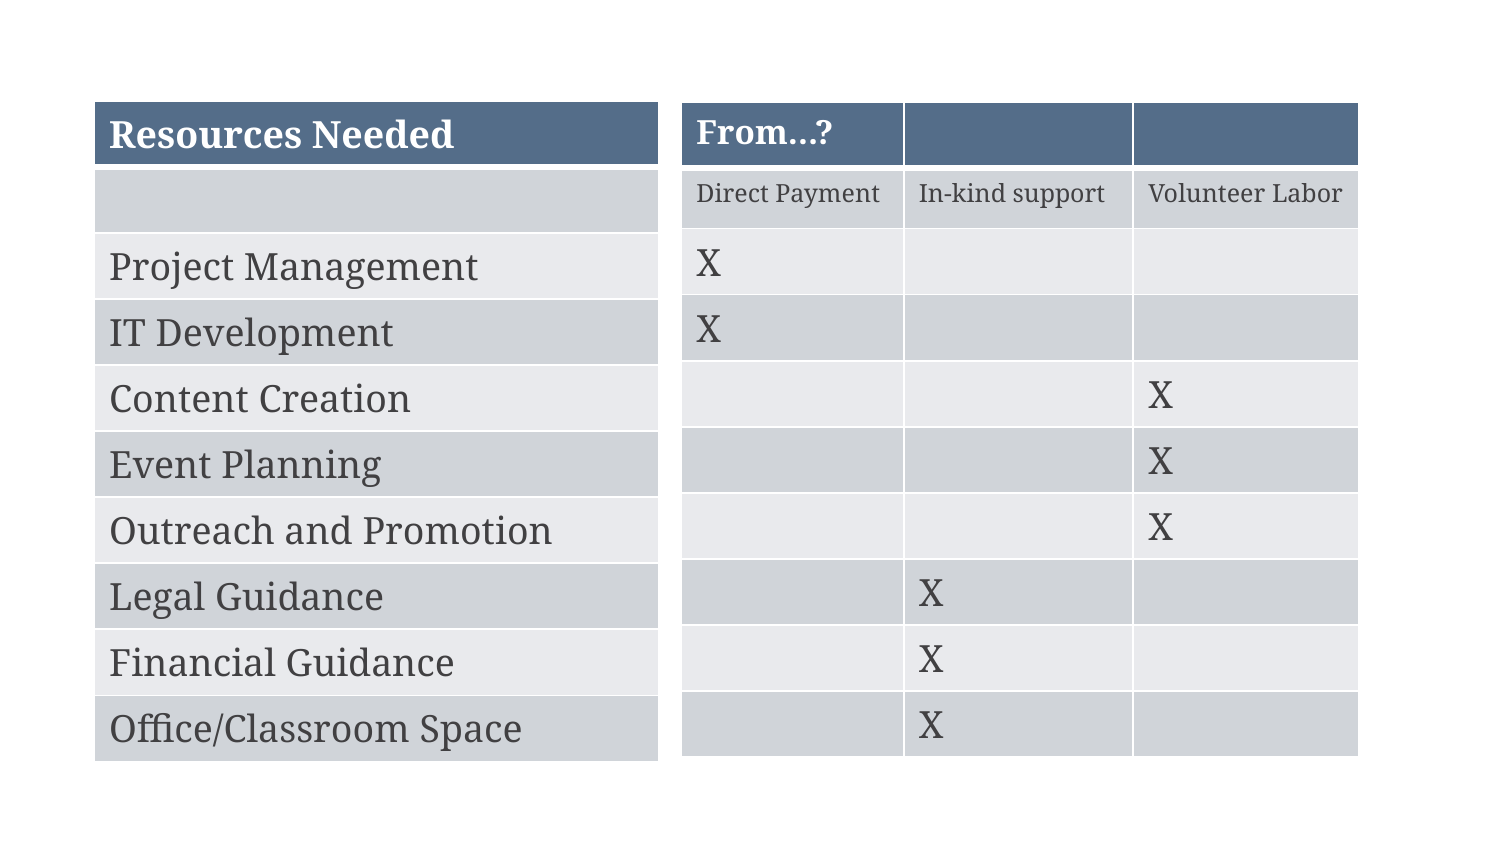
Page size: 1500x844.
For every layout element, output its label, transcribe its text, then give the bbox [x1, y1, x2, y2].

table_cell [682, 362, 903, 426]
table_cell [905, 362, 1132, 426]
table_header [905, 103, 1132, 165]
table_cell Volunteer Labor [1134, 171, 1358, 228]
table_cell X [905, 626, 1132, 690]
table_cell X [1134, 428, 1358, 492]
table_cell [905, 295, 1132, 360]
table_cell [682, 560, 903, 624]
table_cell X [682, 295, 903, 360]
table_cell [905, 428, 1132, 492]
table_cell [682, 494, 903, 558]
table_cell [1134, 295, 1358, 360]
table_cell [905, 229, 1132, 294]
table_cell [682, 428, 903, 492]
table_cell [1134, 626, 1358, 690]
table_cell IT Development [95, 300, 658, 364]
table_cell [905, 494, 1132, 558]
table_header Resources Needed [95, 102, 658, 164]
table_cell Direct Payment [682, 171, 903, 228]
table_header [1134, 103, 1358, 165]
table_cell [1134, 692, 1358, 756]
table_cell Project Management [95, 234, 658, 298]
table_cell [682, 692, 903, 756]
table_cell Event Planning [95, 432, 658, 496]
list [802, 96, 1365, 786]
table_cell [1134, 560, 1358, 624]
table_cell Office/Classroom Space [95, 696, 658, 761]
table_cell X [1134, 494, 1358, 558]
table_cell X [905, 692, 1132, 756]
table_cell X [682, 229, 903, 294]
table_cell Legal Guidance [95, 564, 658, 628]
table_cell X [905, 560, 1132, 624]
table_cell [95, 170, 658, 232]
table_cell Content Creation [95, 366, 658, 430]
table_cell [682, 626, 903, 690]
table_cell In-kind support [905, 171, 1132, 228]
table_cell X [1134, 362, 1358, 426]
table_cell Financial Guidance [95, 630, 658, 695]
table_cell Outreach and Promotion [95, 498, 658, 562]
table_header From…? [682, 103, 903, 165]
table_cell [1134, 229, 1358, 294]
